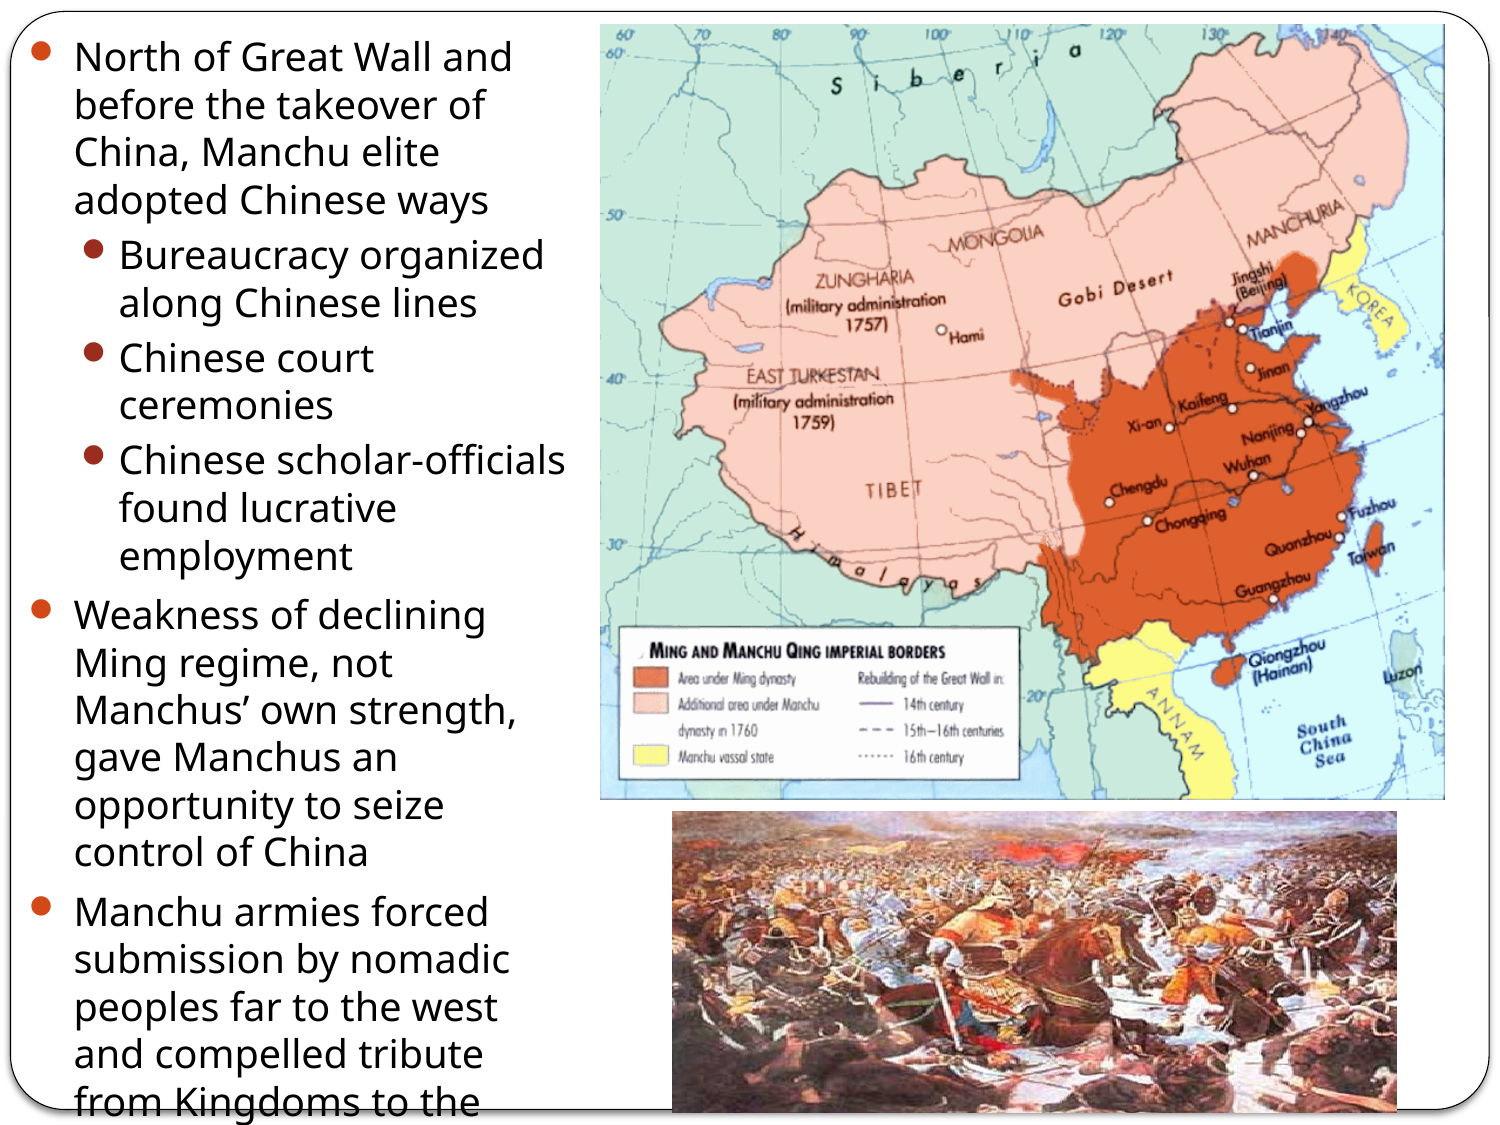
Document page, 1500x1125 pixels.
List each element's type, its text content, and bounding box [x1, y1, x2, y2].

picture [599, 24, 1445, 801]
list North of Great Wall and before the takeover of China, Manchu elite adopted Chinese ways Bureaucracy organized along Chinese lines Chinese court ceremonies Chinese scholar-officials found lucrative employment Weakness of declining Ming regime, not Manchus’ own strength, gave Manchus an opportunity to seize control of China Manchu armies forced submission by nomadic peoples far to the west and compelled tribute from Kingdoms to the South (Vietnam and Burma) Qing ruled an area larger than any previous Chinese dynasty (exception – Tang) [13, 24, 589, 1088]
picture [672, 811, 1398, 1113]
